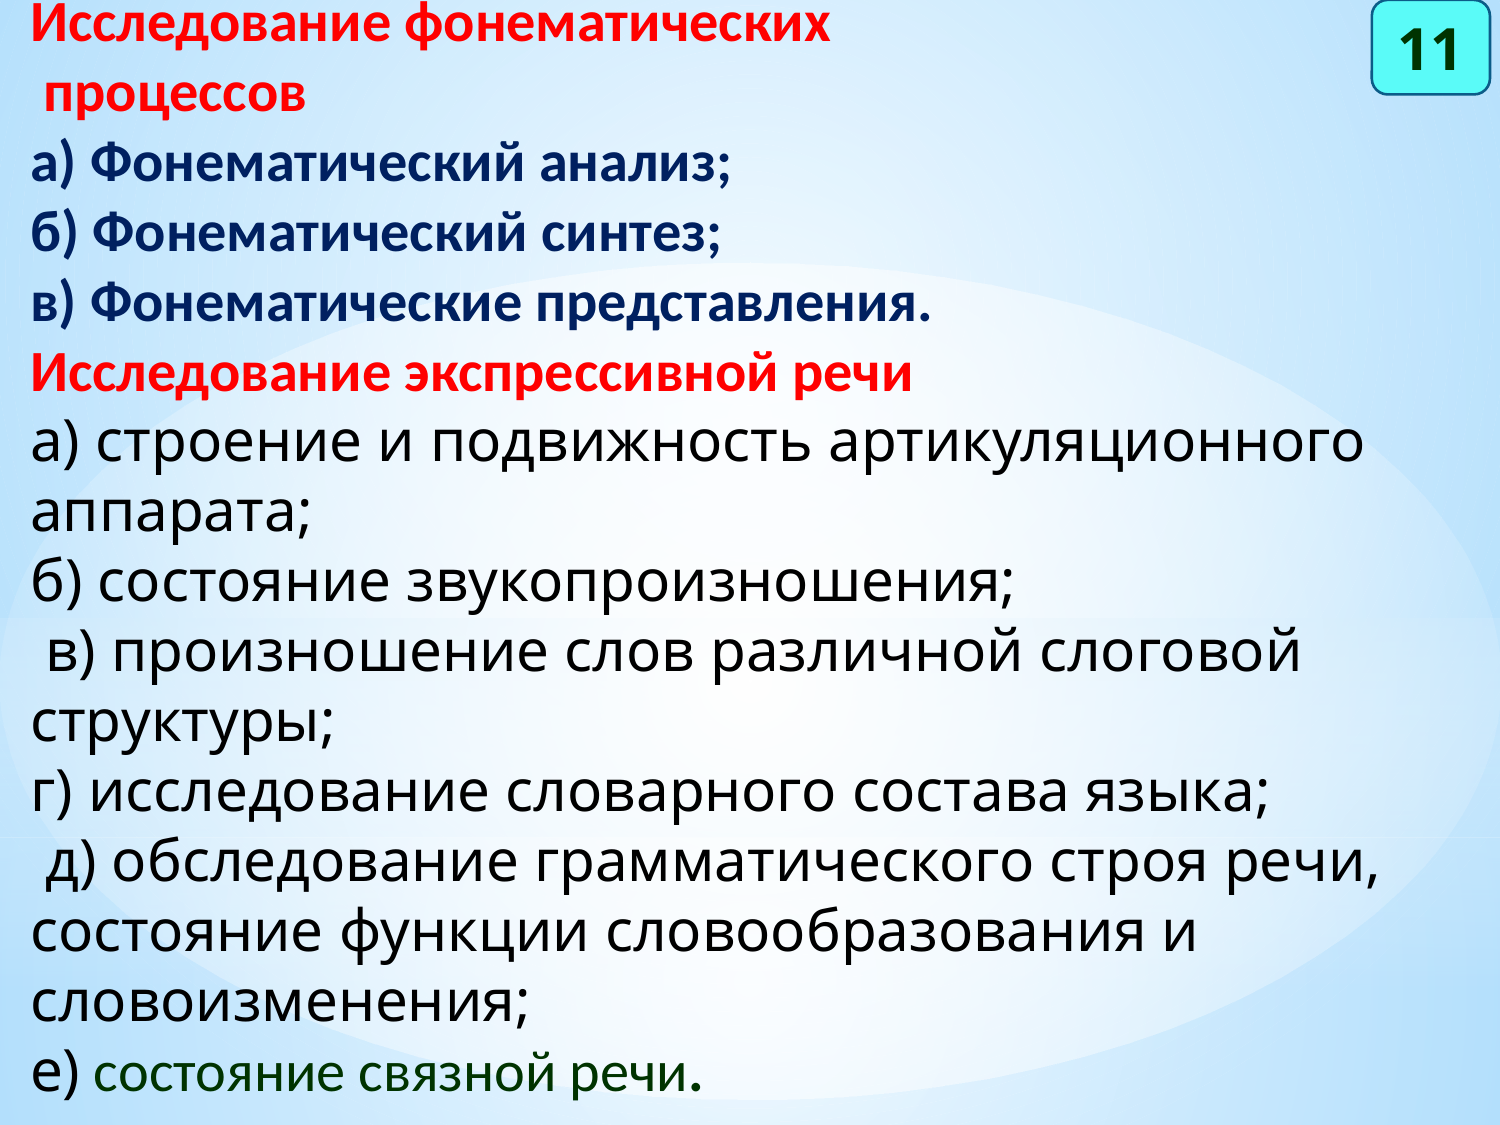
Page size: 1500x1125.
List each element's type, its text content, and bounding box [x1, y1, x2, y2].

text_box 11 [1370, 0, 1492, 96]
text_box Исследование фонематических процессов а) Фонематический анализ; б) Фонематический синтез; в) Фонематические представления. Исследование экспрессивной речи а) строение и подвижность артикуляционного аппарата; б) состояние звукопроизношения; в) произношение слов различной слоговой структуры; г) исследование словарного состава языка; д) обследование грамматического строя речи, состояние функции словообразования и словоизменения; е) состояние связной речи. [15, 0, 1500, 1111]
